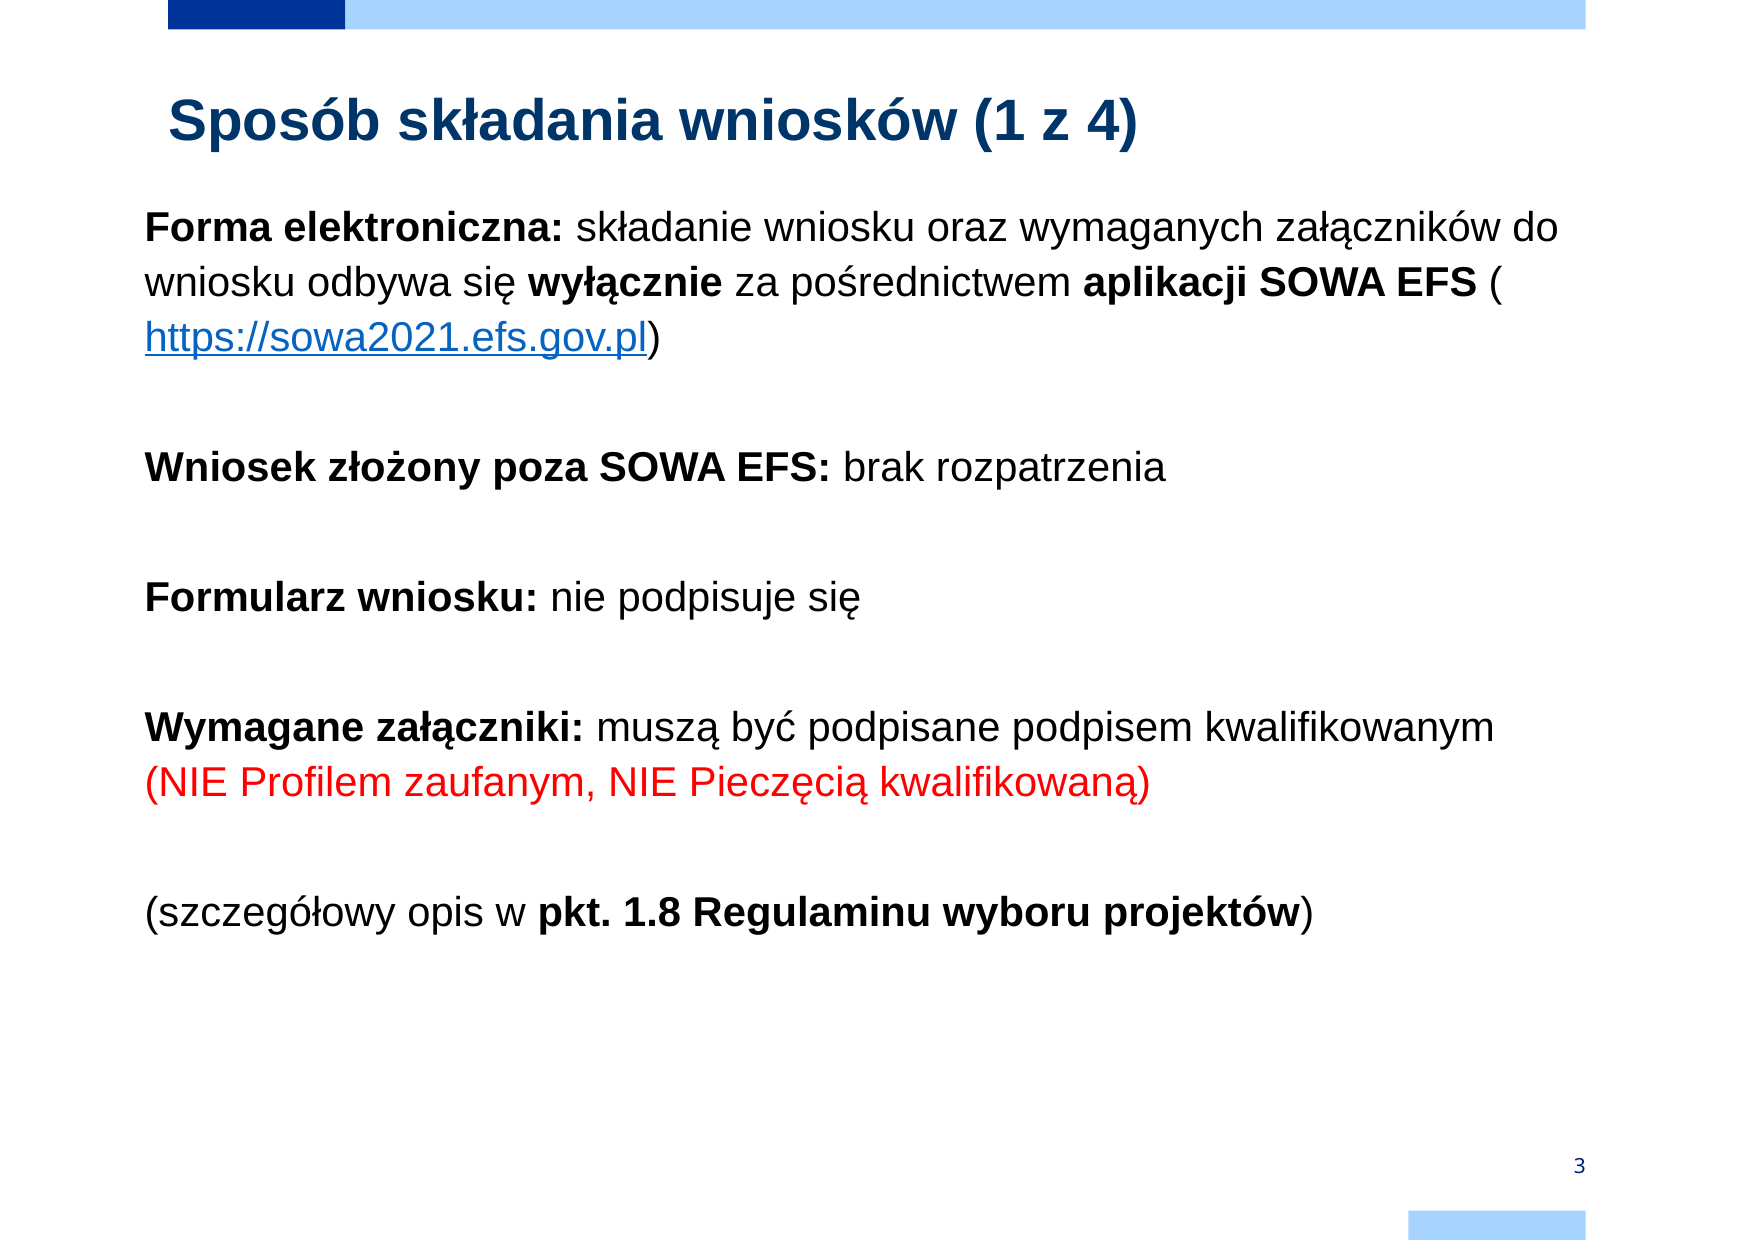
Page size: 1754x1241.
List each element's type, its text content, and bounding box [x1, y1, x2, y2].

title Sposób składania wniosków (1 z 4) [168, 76, 1267, 184]
slide_number 3 [1408, 1151, 1586, 1182]
list Forma elektroniczna: składanie wniosku oraz wymaganych załączników do wniosku odbywa się wyłącznie za pośrednictwem aplikacji SOWA EFS (https://sowa2021.efs.gov.pl) Wniosek złożony poza SOWA EFS: brak rozpatrzenia Formularz wniosku: nie podpisuje się Wymagane załączniki: muszą być podpisane podpisem kwalifikowanym (NIE Profilem zaufanym, NIE Pieczęcią kwalifikowaną) (szczegółowy opis w pkt. 1.8 Regulaminu wyboru projektów) [144, 194, 1610, 1152]
